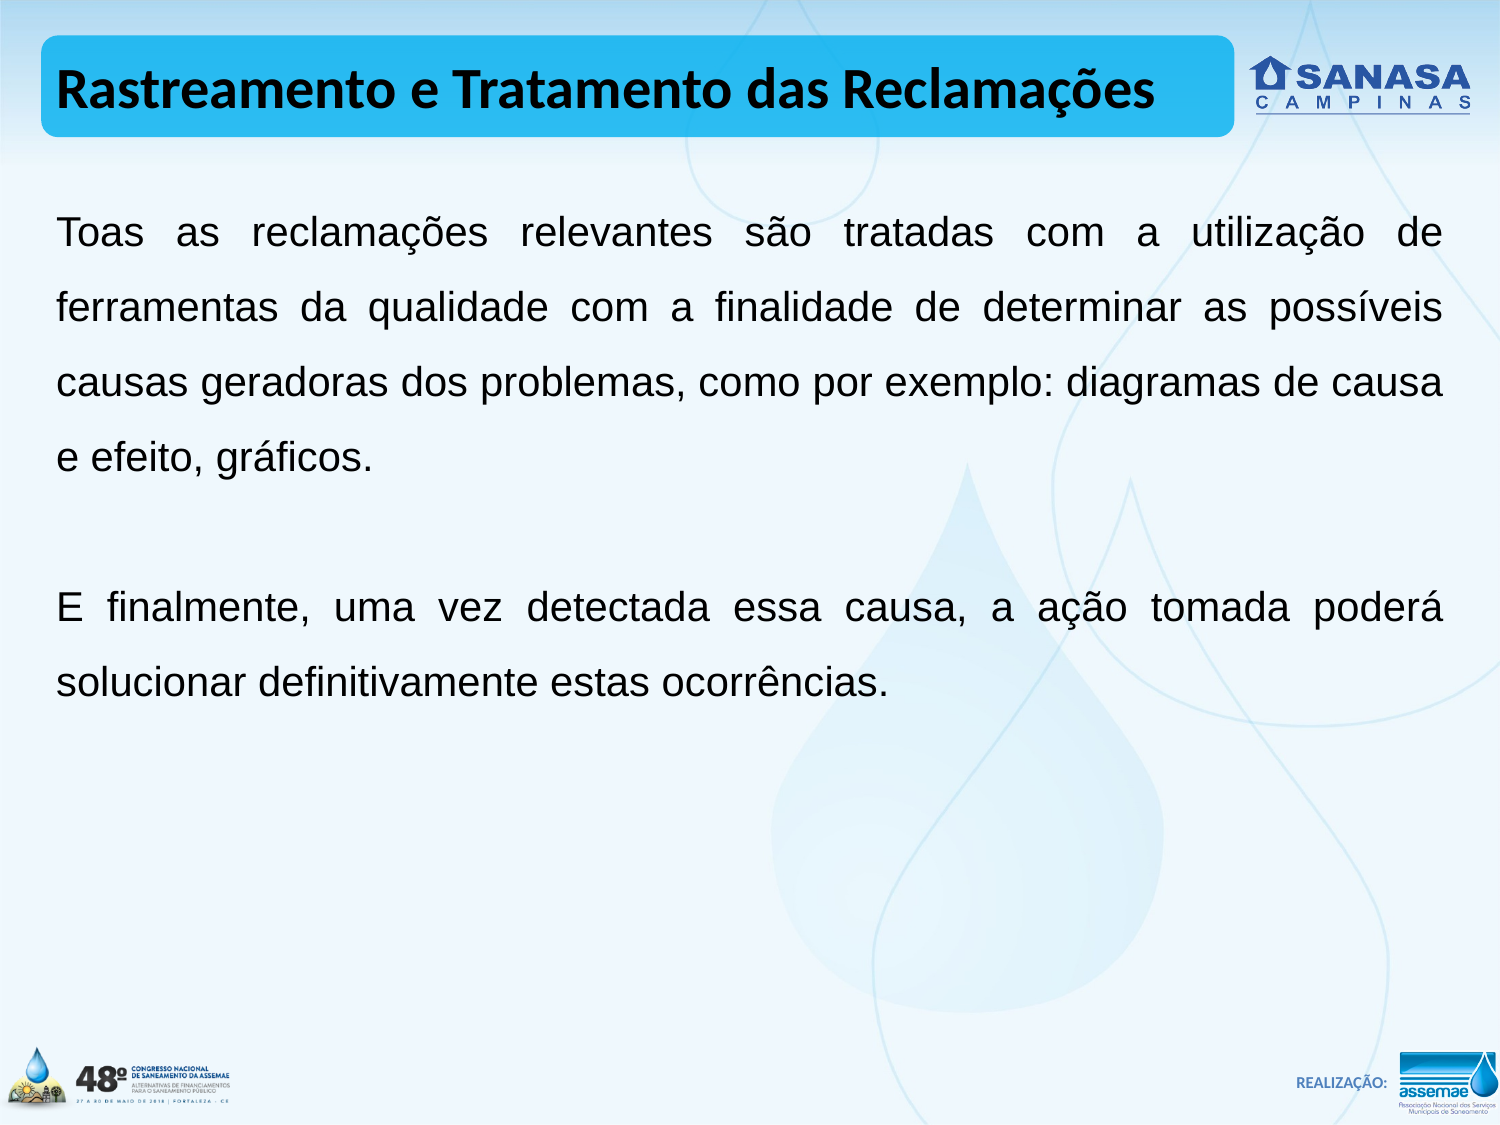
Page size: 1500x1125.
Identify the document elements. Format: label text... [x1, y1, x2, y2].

picture [0, 0, 1500, 1125]
text_box Toas as reclamações relevantes são tratadas com a utilização de ferramentas da qualidade com a finalidade de determinar as possíveis causas geradoras dos problemas, como por exemplo: diagramas de causa e efeito, gráficos. E finalmente, uma vez detectada essa causa, a ação tomada poderá solucionar definitivamente estas ocorrências. [41, 172, 1459, 713]
text_box Rastreamento e Tratamento das Reclamações [41, 42, 1282, 128]
